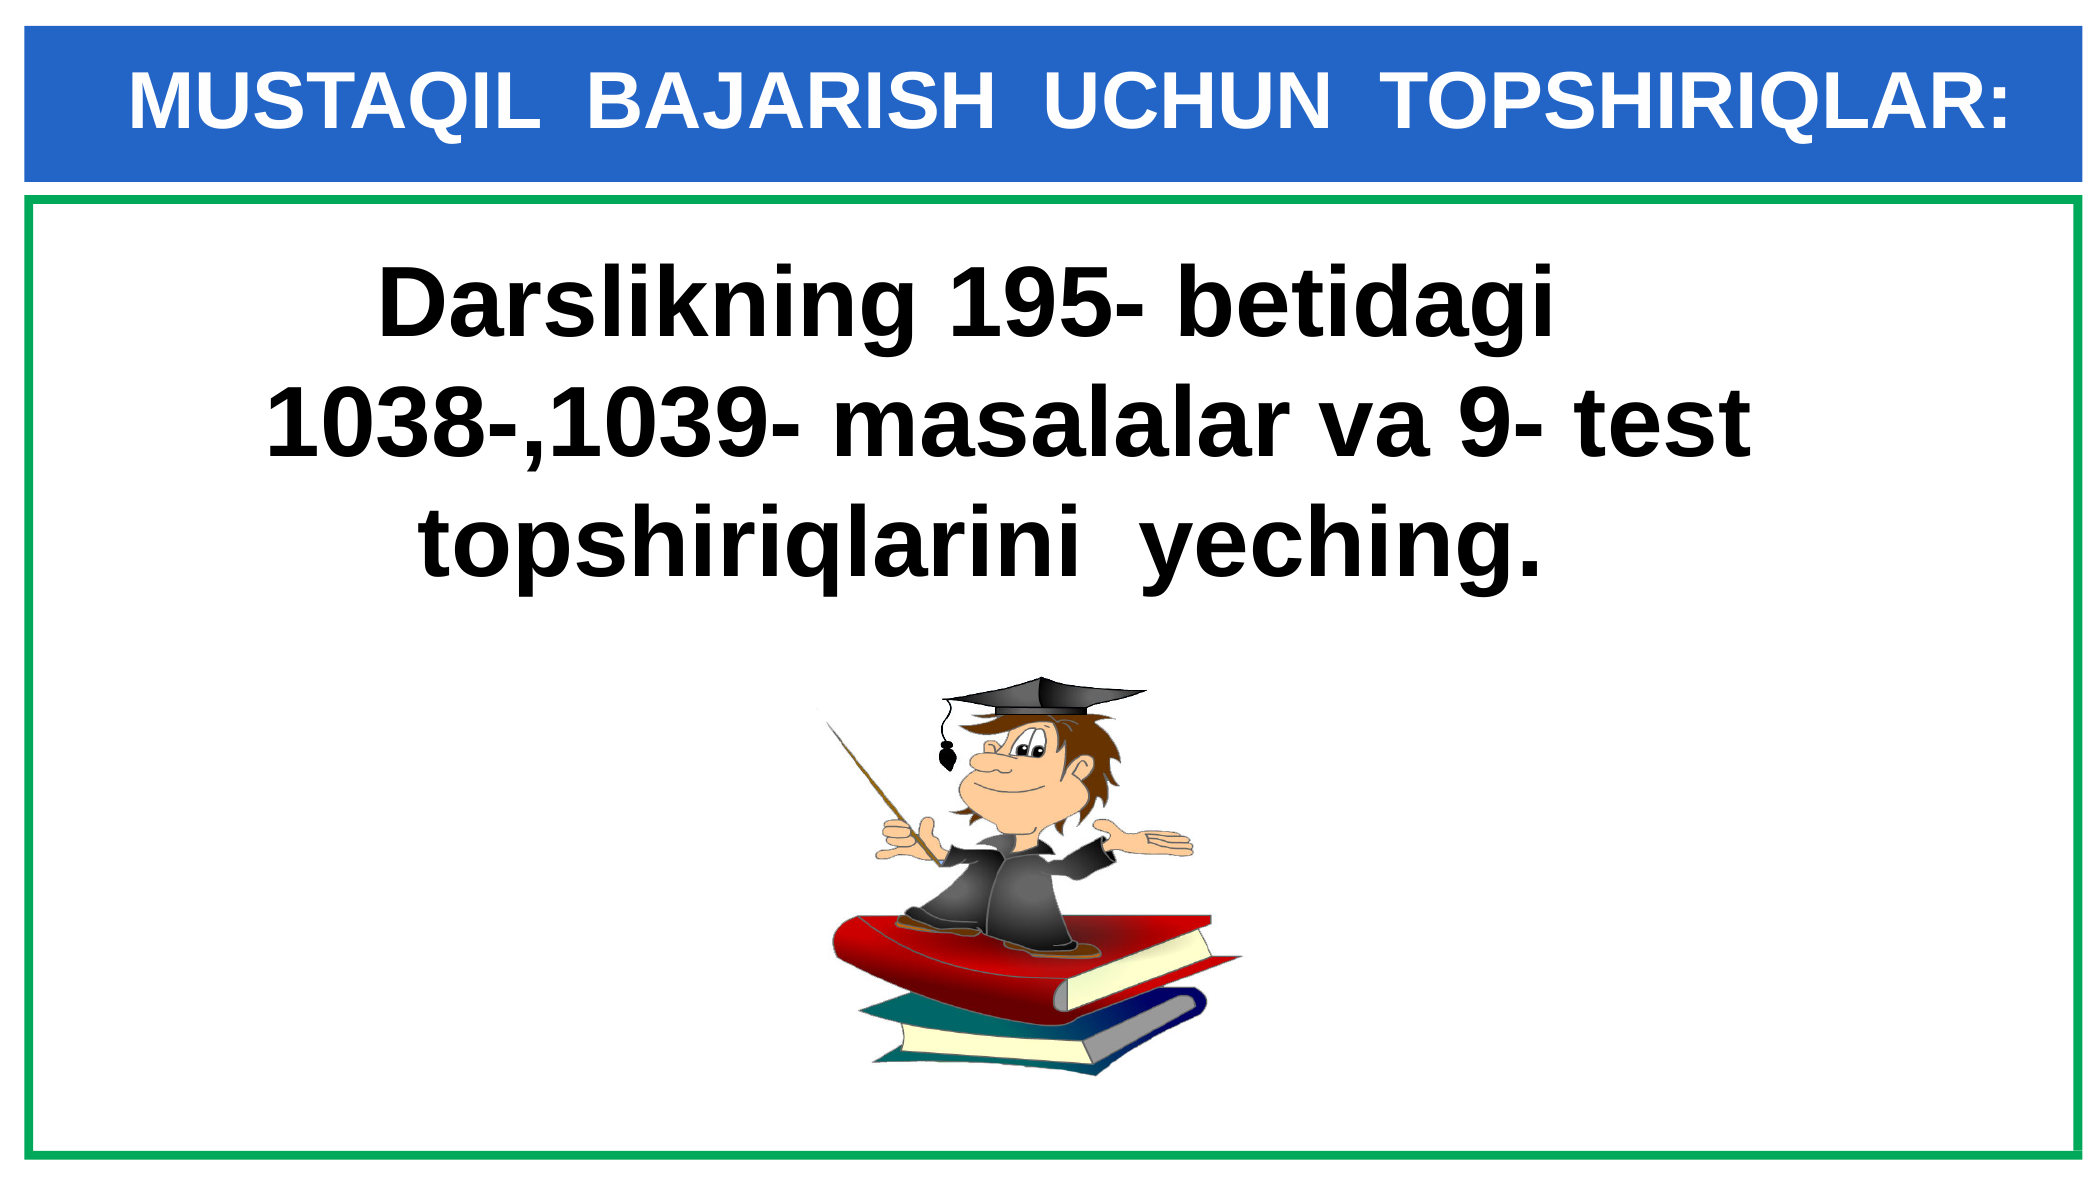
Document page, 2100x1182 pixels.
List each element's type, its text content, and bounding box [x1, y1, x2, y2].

list MUSTAQIL BAJARISH UCHUN TOPSHIRIQLAR: [45, 47, 2097, 146]
picture [813, 673, 1250, 1079]
list Darslikning 195- betidagi 1038-,1039- masalalar va 9- test topshiriqlarini yeching. [116, 236, 1874, 600]
